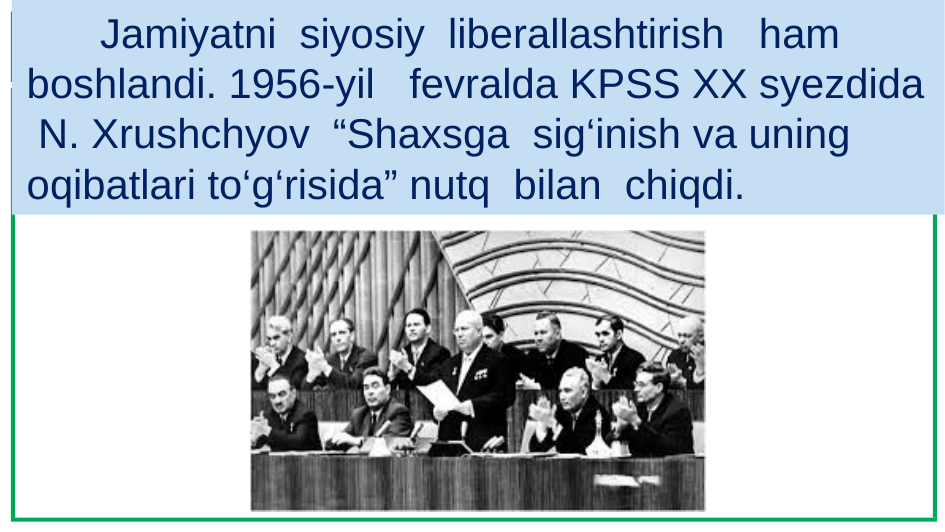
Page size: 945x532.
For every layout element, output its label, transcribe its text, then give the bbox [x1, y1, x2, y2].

picture [250, 229, 706, 512]
text_box Jamiyatni siyosiy liberallashtirish ham boshlandi. 1956-yil fevralda KPSS XX syezdida N. Xrushchyov “Shaxsga sig‘inish va uning oqibatlari to‘g‘risida” nutq bilan chiqdi. [11, 0, 945, 215]
